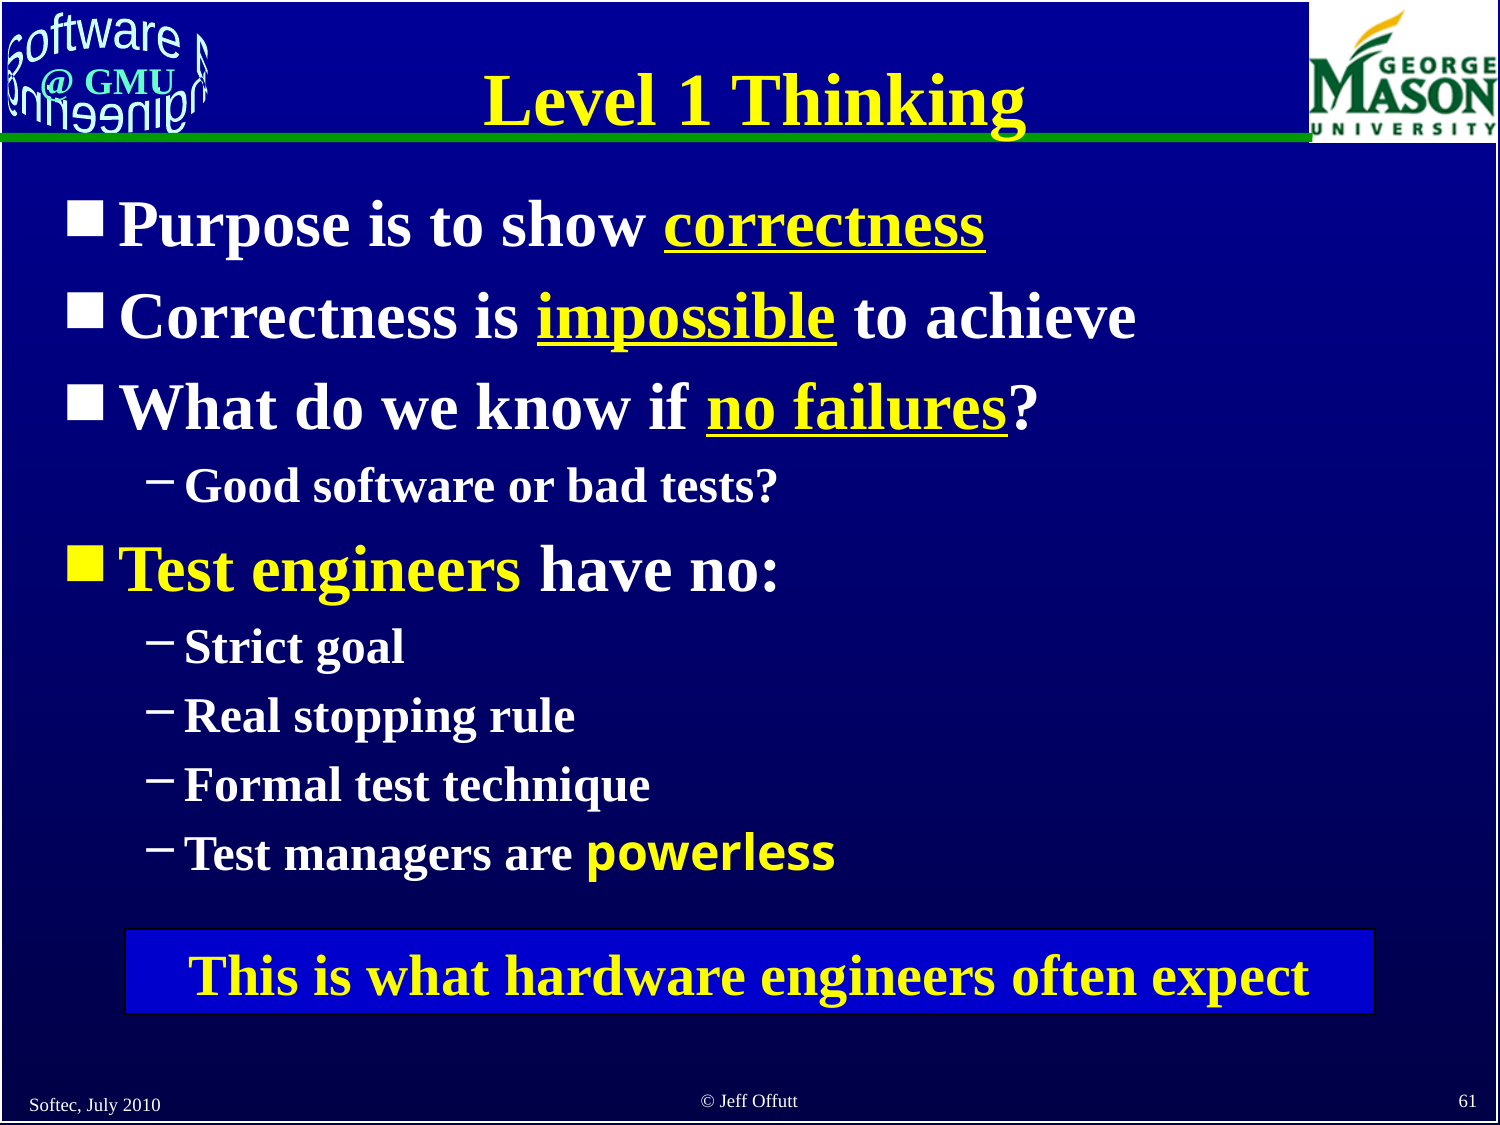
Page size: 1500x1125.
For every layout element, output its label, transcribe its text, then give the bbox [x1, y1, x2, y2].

title Level 1 Thinking [186, 15, 1325, 180]
picture [1309, 2, 1498, 143]
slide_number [13, 1081, 451, 1123]
text_box This is what hardware engineers often expect [125, 929, 1375, 1014]
list Purpose is to show correctness Correctness is impossible to achieve What do we know if no failures? Good software or bad tests? Test engineers have no: Strict goal Real stopping rule Formal test technique Test managers are powerless [55, 180, 1444, 851]
slide_number 61 [1179, 1082, 1493, 1119]
footer © Jeff Offutt [511, 1083, 987, 1119]
